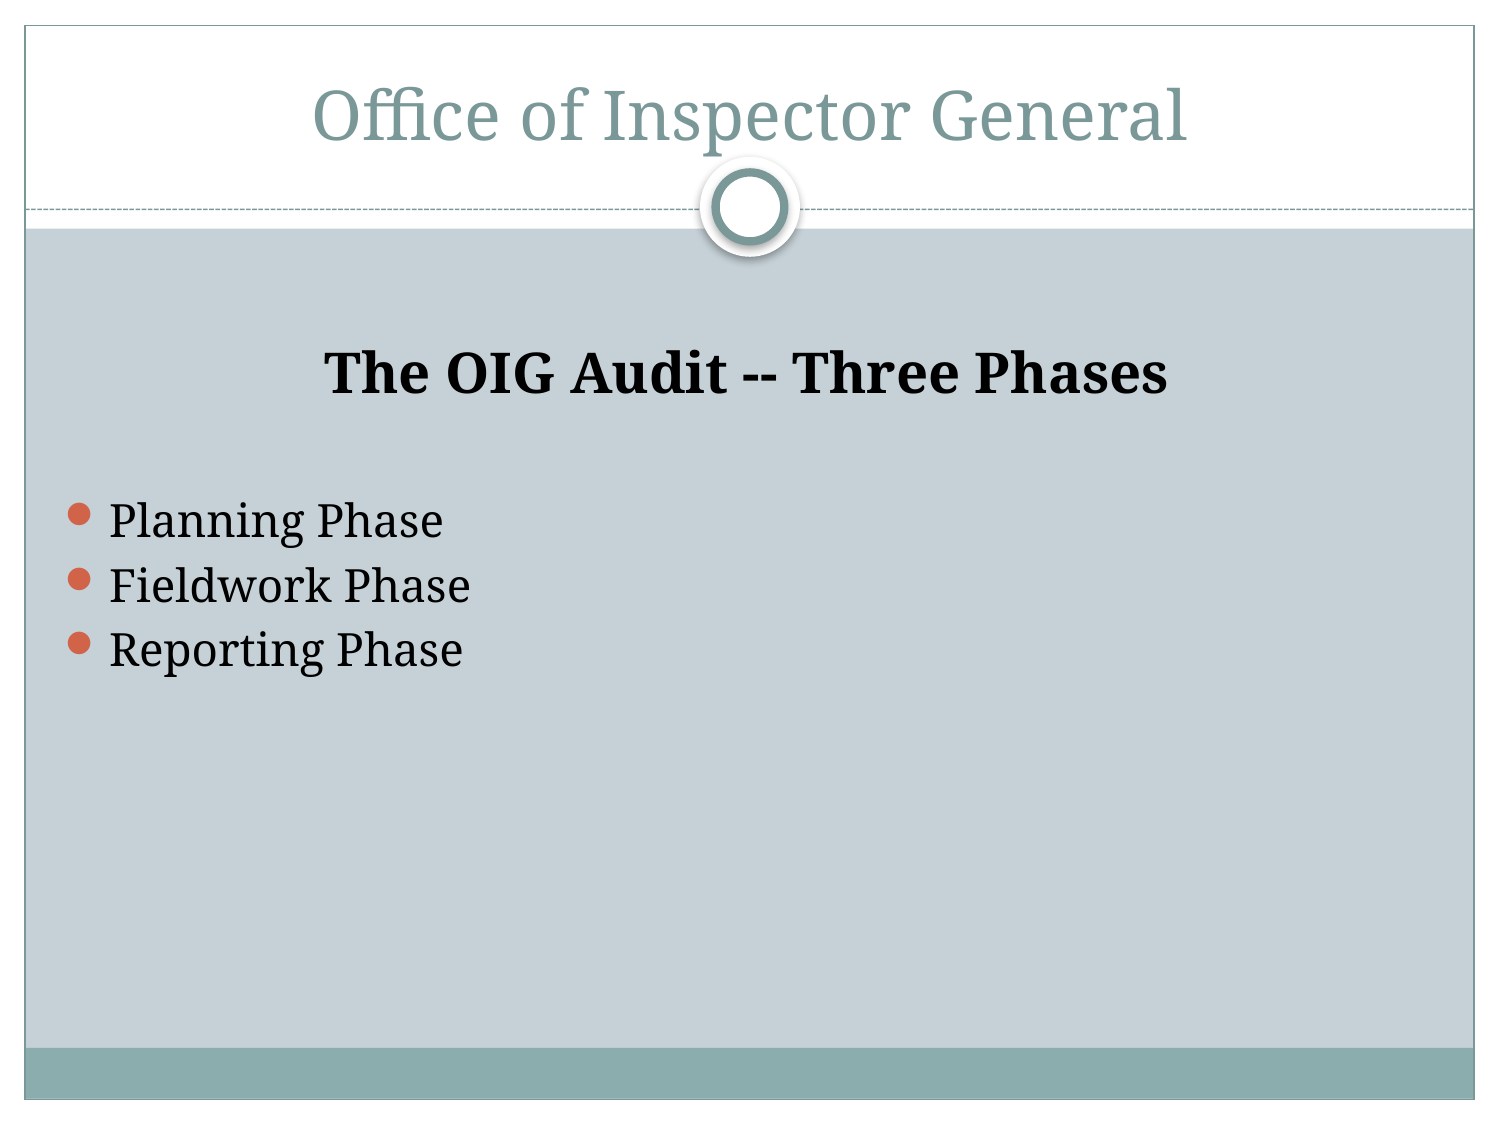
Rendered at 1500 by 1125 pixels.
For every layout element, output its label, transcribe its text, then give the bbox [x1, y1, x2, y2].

list The OIG Audit -- Three Phases Planning Phase Fieldwork Phase Reporting Phase [49, 250, 1445, 1001]
title Office of Inspector General [49, 37, 1450, 162]
